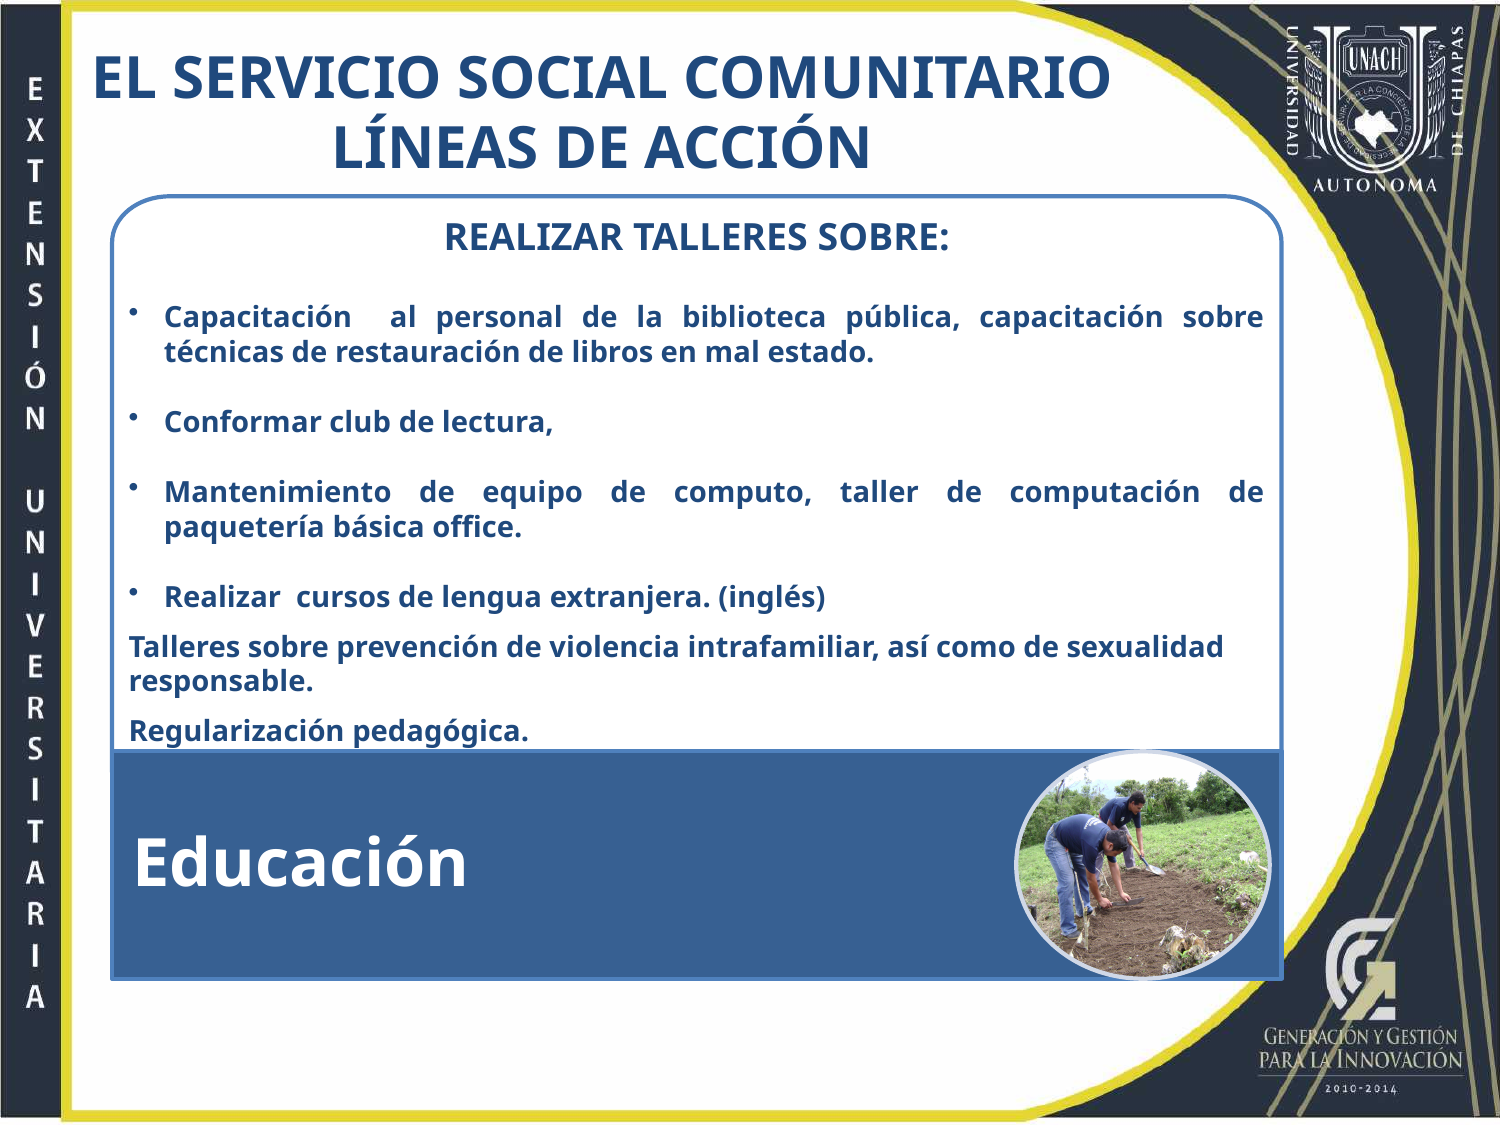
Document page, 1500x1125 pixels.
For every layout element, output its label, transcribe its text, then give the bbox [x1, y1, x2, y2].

picture [0, 1, 1500, 1125]
text_box EL SERVICIO SOCIAL COMUNITARIO LÍNEAS DE ACCIÓN [41, 33, 1164, 114]
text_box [111, 196, 1282, 979]
